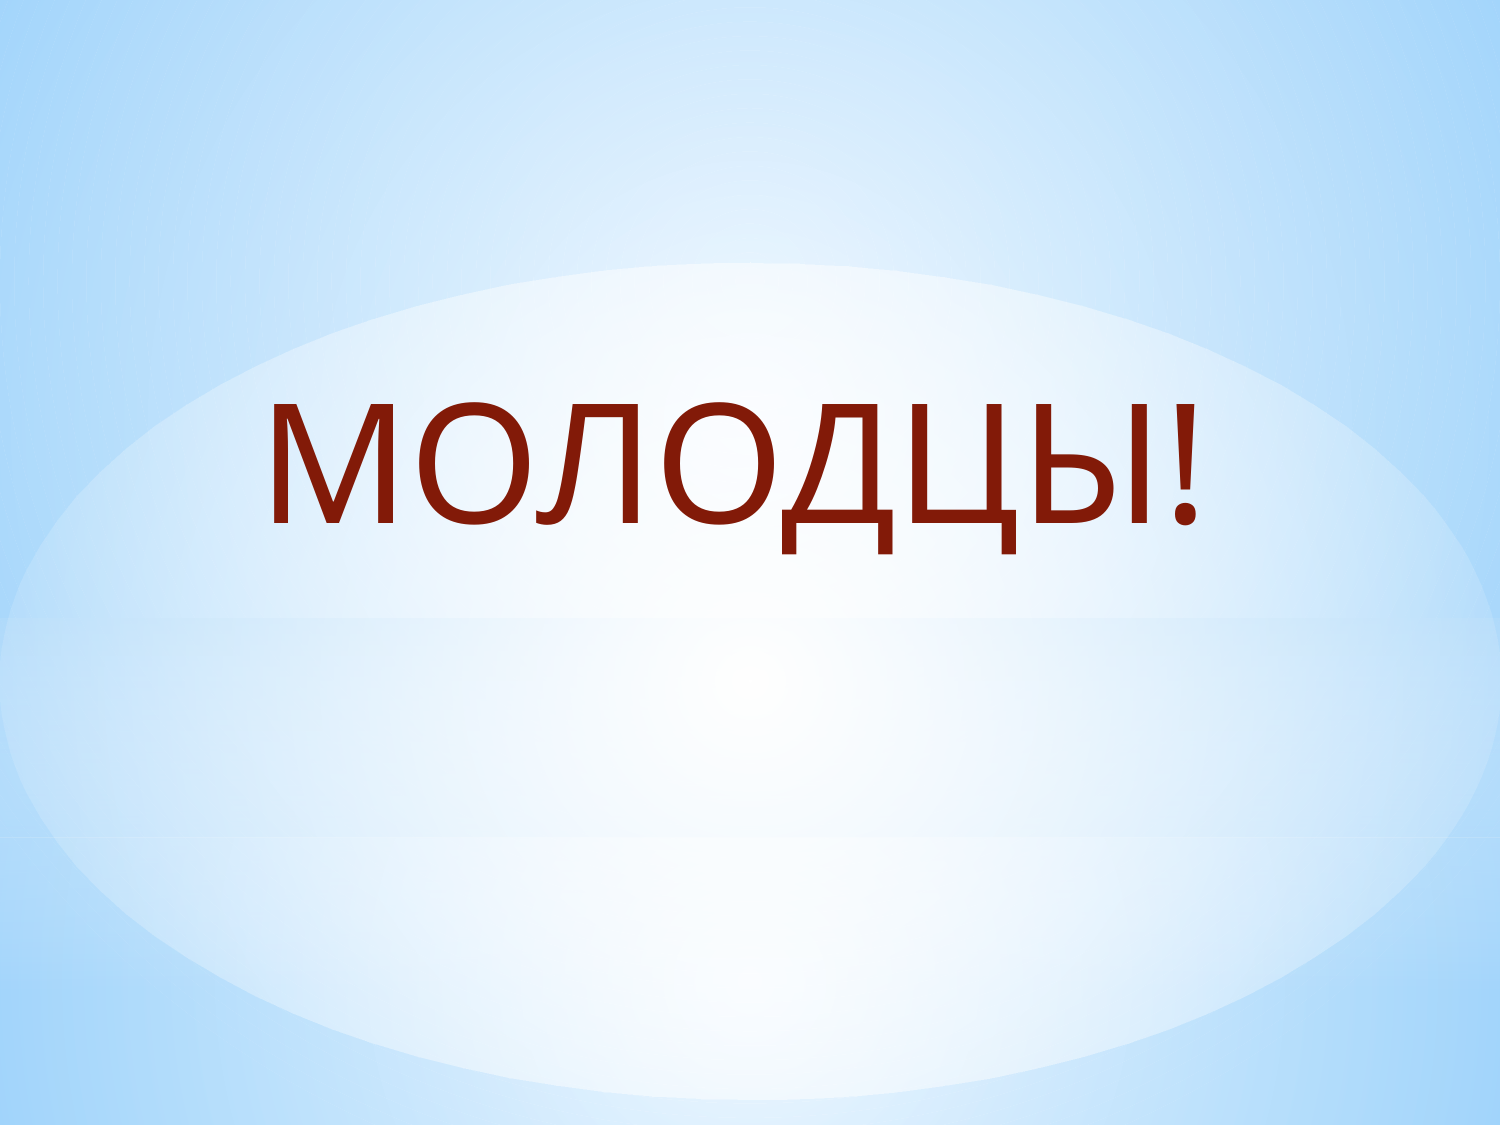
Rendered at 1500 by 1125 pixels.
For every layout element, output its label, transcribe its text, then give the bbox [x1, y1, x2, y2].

text_box МОЛОДЦЫ! [243, 349, 1224, 565]
